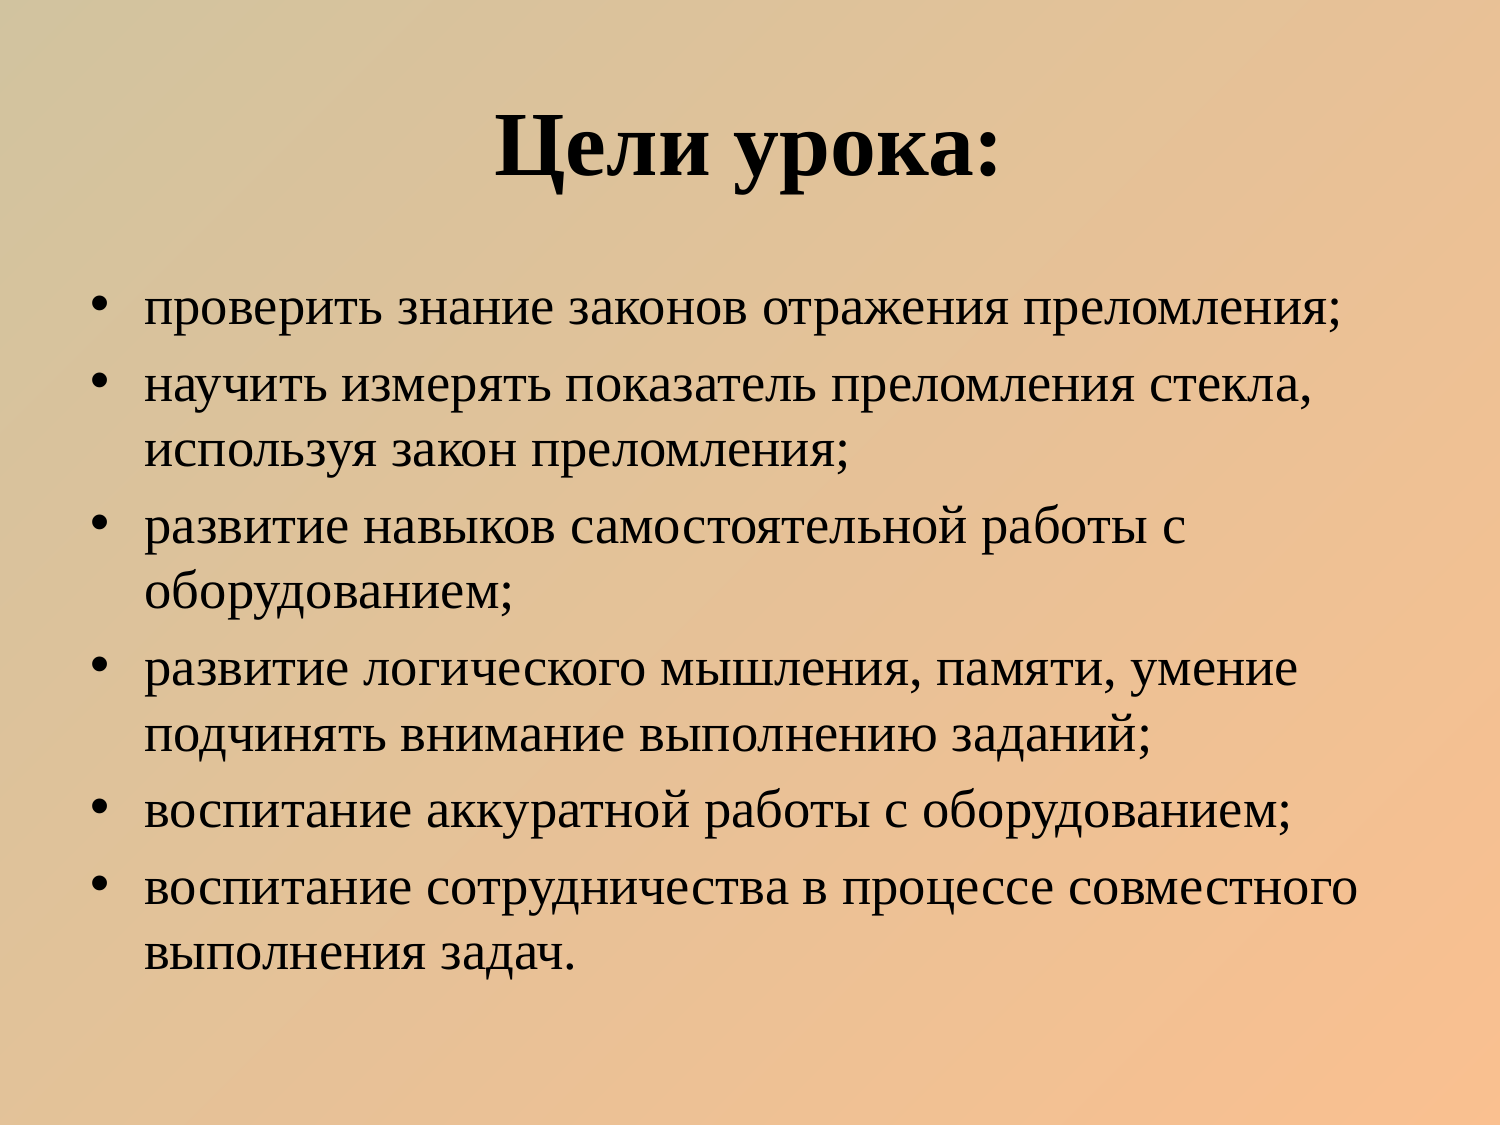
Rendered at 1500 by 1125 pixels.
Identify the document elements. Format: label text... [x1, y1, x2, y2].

title Цели урока: [75, 45, 1425, 233]
list проверить знание законов отражения преломления; научить измерять показатель преломления стекла, используя закон преломления; развитие навыков самостоятельной работы с оборудованием; развитие логического мышления, памяти, умение подчинять внимание выполнению заданий; воспитание аккуратной работы с оборудованием; воспитание сотрудничества в процессе совместного выполнения задач. [75, 262, 1425, 1005]
